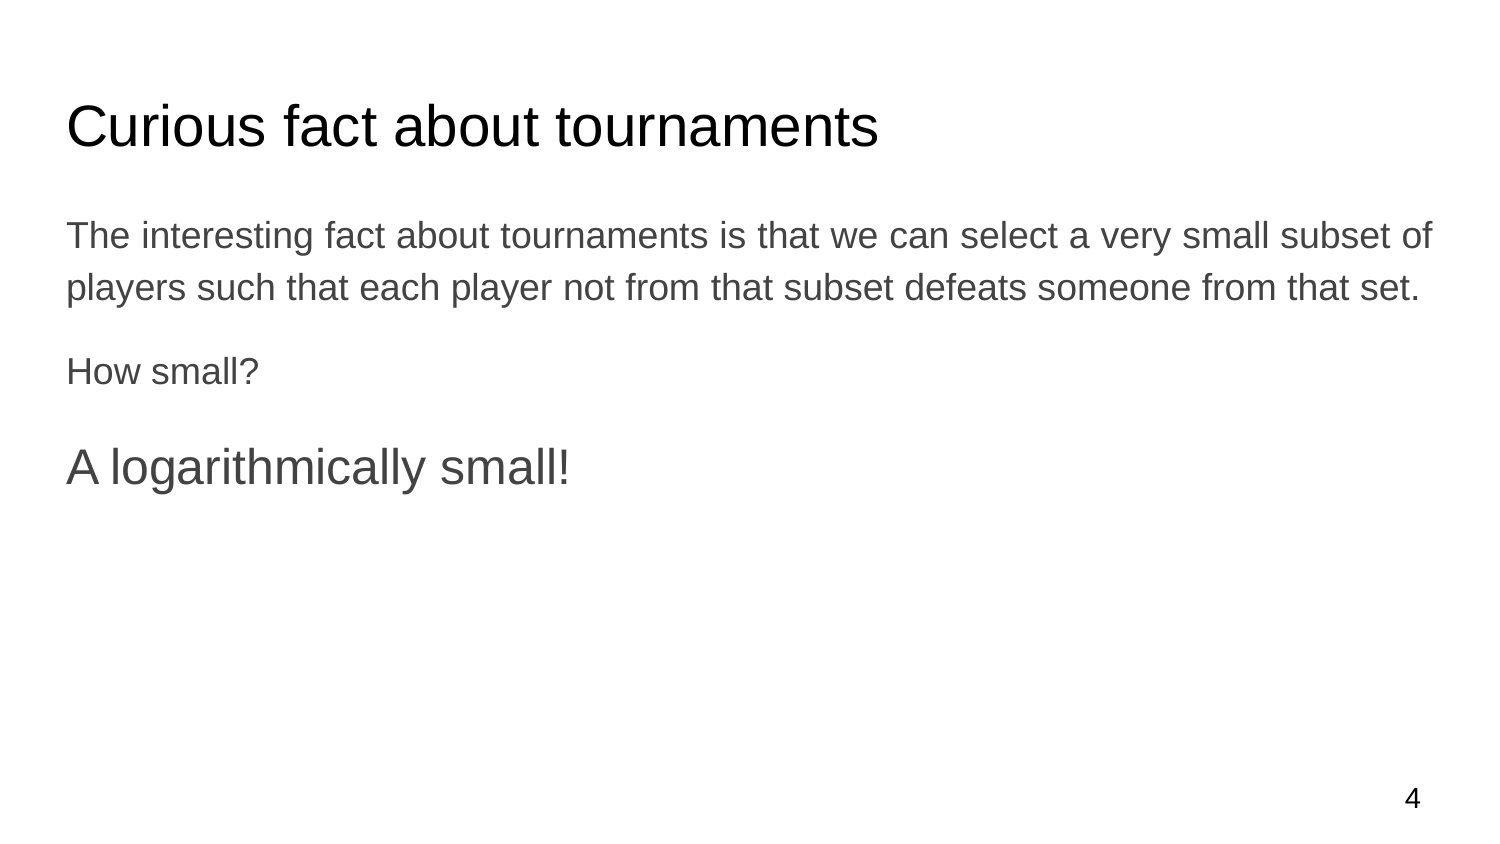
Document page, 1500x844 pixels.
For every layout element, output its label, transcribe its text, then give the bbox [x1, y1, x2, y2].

slide_number ‹#› [1389, 764, 1480, 830]
title Curious fact about tournaments [51, 72, 1449, 167]
list The interesting fact about tournaments is that we can select a very small subset of players such that each player not from that subset defeats someone from that set. How small? A logarithmically small! [51, 189, 1449, 750]
